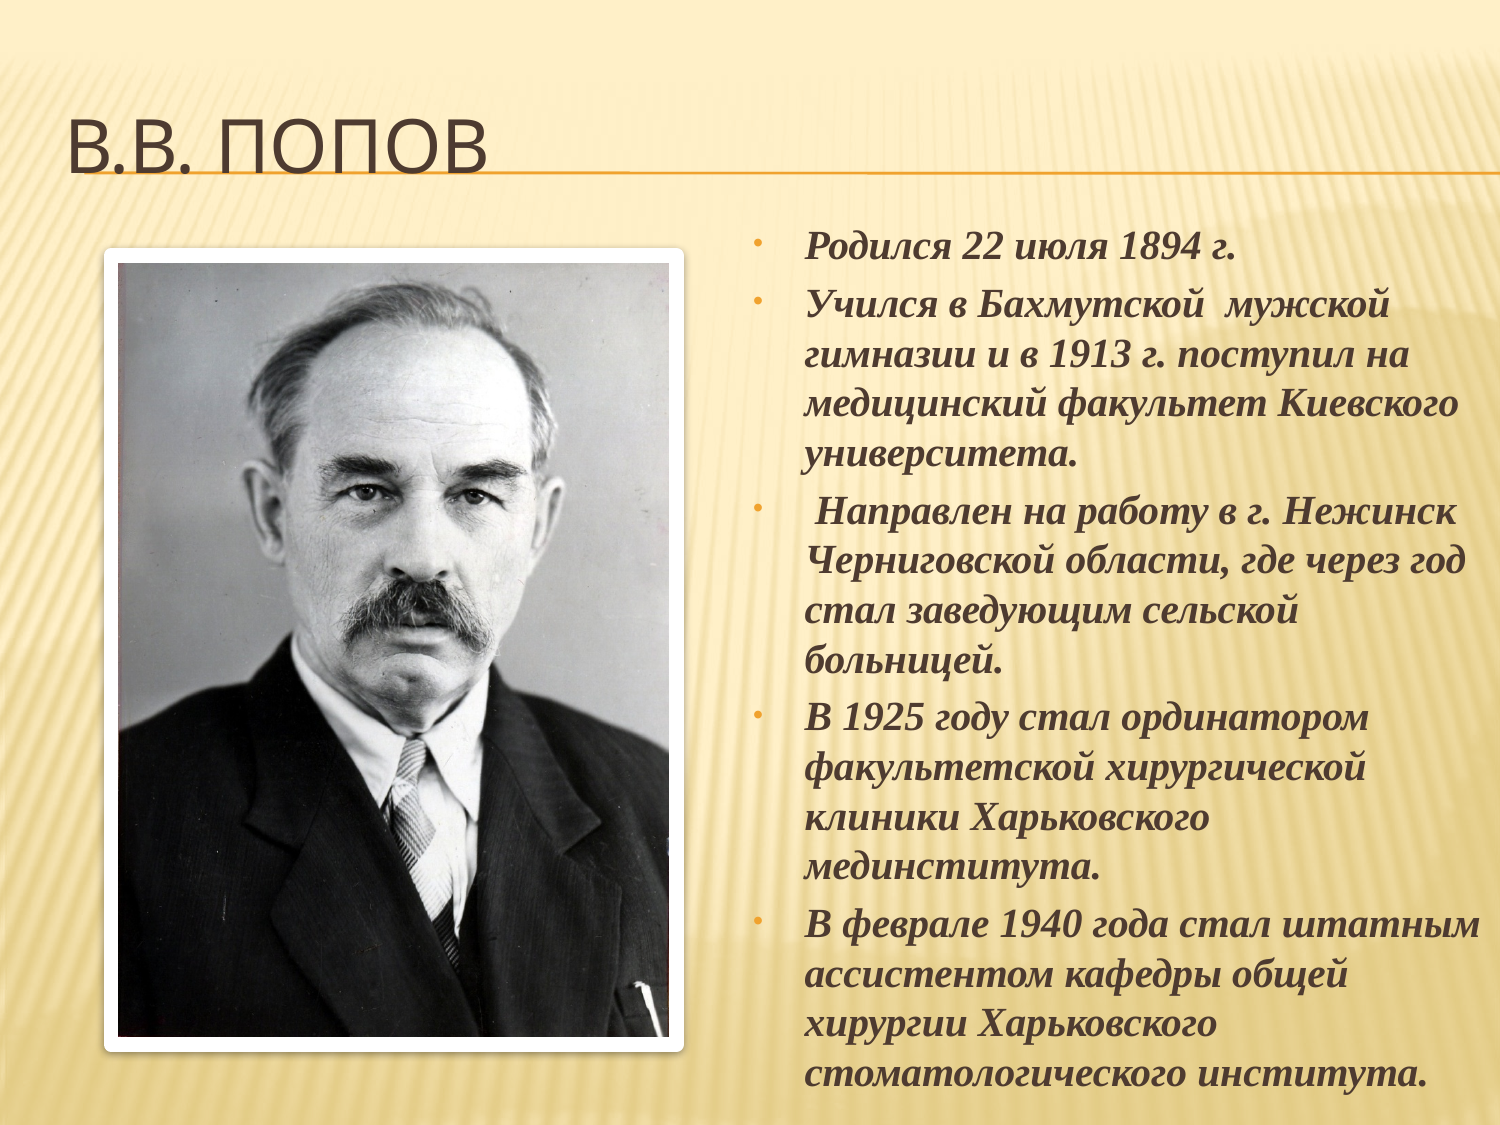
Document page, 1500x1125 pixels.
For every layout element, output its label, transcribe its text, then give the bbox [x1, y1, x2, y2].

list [118, 262, 670, 1038]
title В.В. Попов [49, 75, 1475, 213]
list Родился 22 июля 1894 г. Учился в Бахмутской мужской гимназии и в 1913 г. поступил на медицинский факультет Киевского университета. Направлен на работу в г. Нежинск Черниговской области, где через год стал заведующим сельской больницей. В 1925 году стал ординатором факультетской хирургической клиники Харьковского мединститута. В феврале 1940 года стал штатным ассистентом кафедры общей хирургии Харьковского стоматологического института. [738, 210, 1500, 1125]
